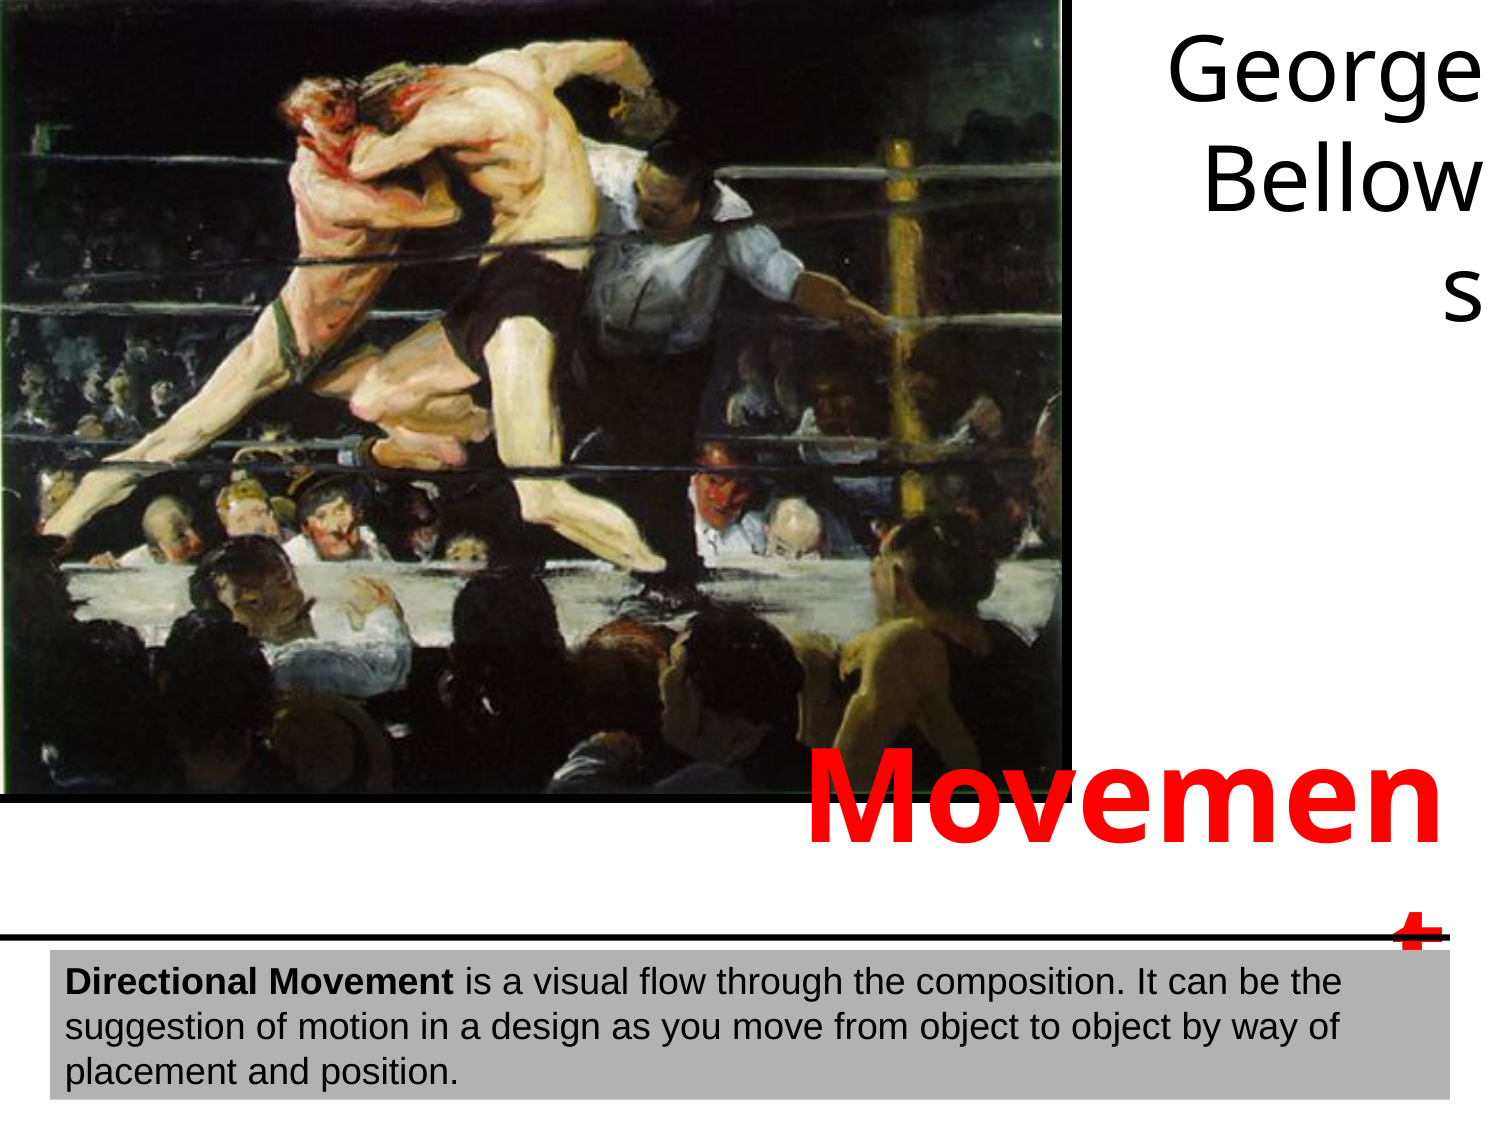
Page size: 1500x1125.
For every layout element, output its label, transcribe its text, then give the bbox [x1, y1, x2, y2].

text_box Directional Movement is a visual flow through the composition. It can be the suggestion of motion in a design as you move from object to object by way of placement and position. [50, 949, 1450, 1100]
text_box Movement [774, 787, 1463, 950]
picture [0, 0, 1063, 794]
title George Bellows [1149, 0, 1500, 351]
